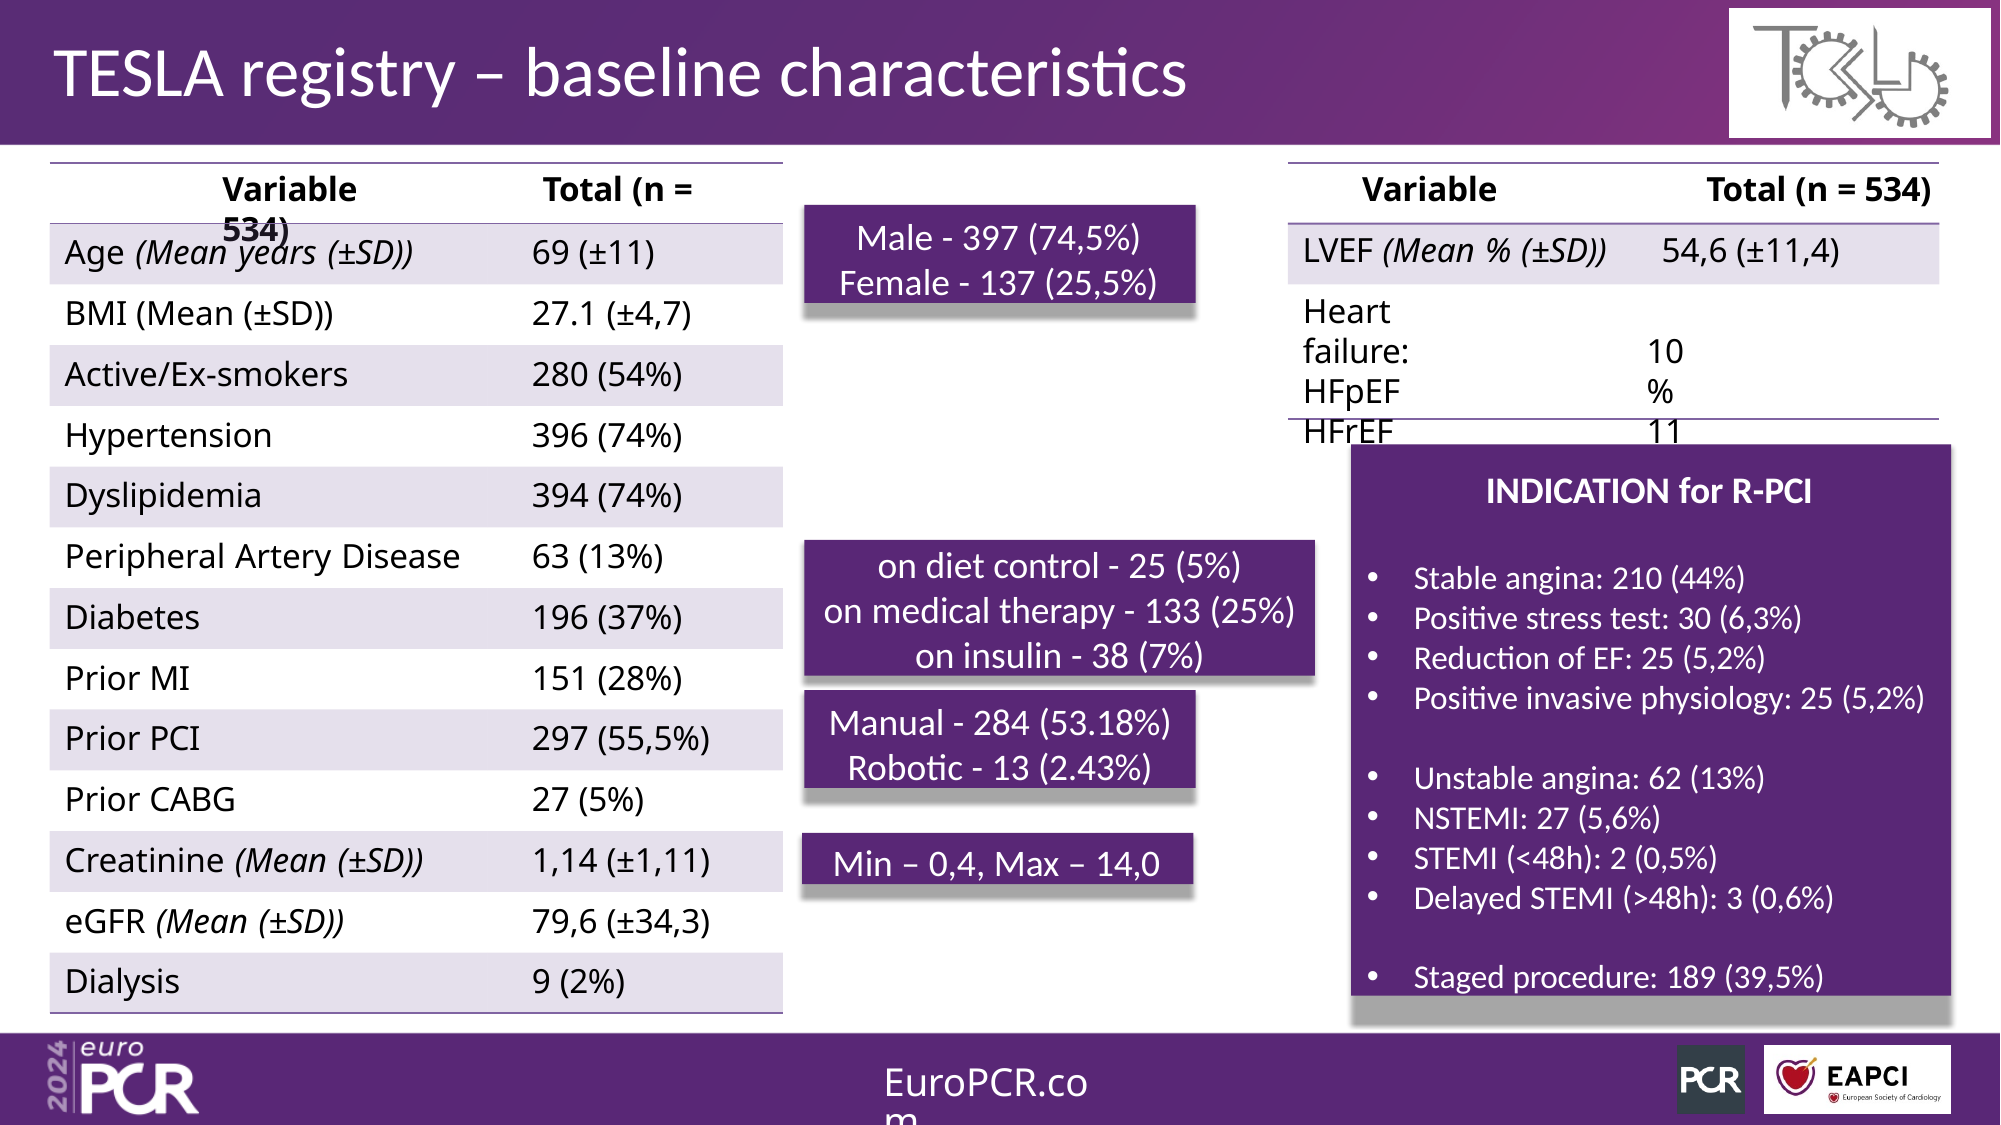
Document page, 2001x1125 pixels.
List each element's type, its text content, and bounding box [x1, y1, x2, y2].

table_cell 1,14 (±1,11) [487, 831, 783, 892]
table_cell 9 (2%) [487, 953, 783, 1012]
table_cell Dialysis [50, 953, 487, 1012]
table_cell Creatinine (Mean (±SD)) [50, 831, 487, 892]
table_cell Active/Ex-smokers [50, 345, 487, 406]
table_cell Diabetes [50, 588, 487, 649]
table_cell Dyslipidemia [50, 467, 487, 527]
table_cell 394 (74%) [487, 467, 783, 527]
table_cell BMI (Mean (±SD)) [50, 284, 487, 345]
title TESLA registry – baseline characteristics [51, 24, 1728, 215]
table_cell 396 (74%) [487, 406, 783, 467]
table_cell 27 (5%) [487, 770, 783, 831]
table_cell Hypertension [50, 406, 487, 467]
table_cell Prior MI [50, 649, 487, 709]
table_cell 196 (37%) [487, 588, 783, 649]
table_header Age (Mean years (±SD)) [50, 224, 487, 284]
table_cell 63 (13%) [487, 527, 783, 588]
table_cell 27.1 (±4,7) [487, 284, 783, 345]
text_box Heart failure: HFpEF HFrEF [1300, 293, 1498, 450]
text_box 10% 11% [1644, 328, 1711, 433]
table_header 69 (±11) [487, 224, 783, 284]
table_cell 151 (28%) [487, 649, 783, 709]
text_box Variable Total (n = 534) LVEF (Mean % (±SD)) 54,6 (±11,4) [1287, 145, 1940, 221]
table_cell 280 (54%) [487, 345, 783, 406]
footer EuroPCR.com [881, 1065, 1096, 1125]
picture [0, 0, 2000, 1125]
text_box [1287, 222, 1940, 285]
table_cell 79,6 (±34,3) [487, 892, 783, 953]
table_cell eGFR (Mean (±SD)) [50, 892, 487, 953]
table_cell Prior PCI [50, 709, 487, 770]
table_cell Prior CABG [50, 770, 487, 831]
table_cell Peripheral Artery Disease [50, 527, 487, 588]
table_cell 297 (55,5%) [487, 709, 783, 770]
text_box Variable Total (n = 534) [220, 166, 762, 223]
